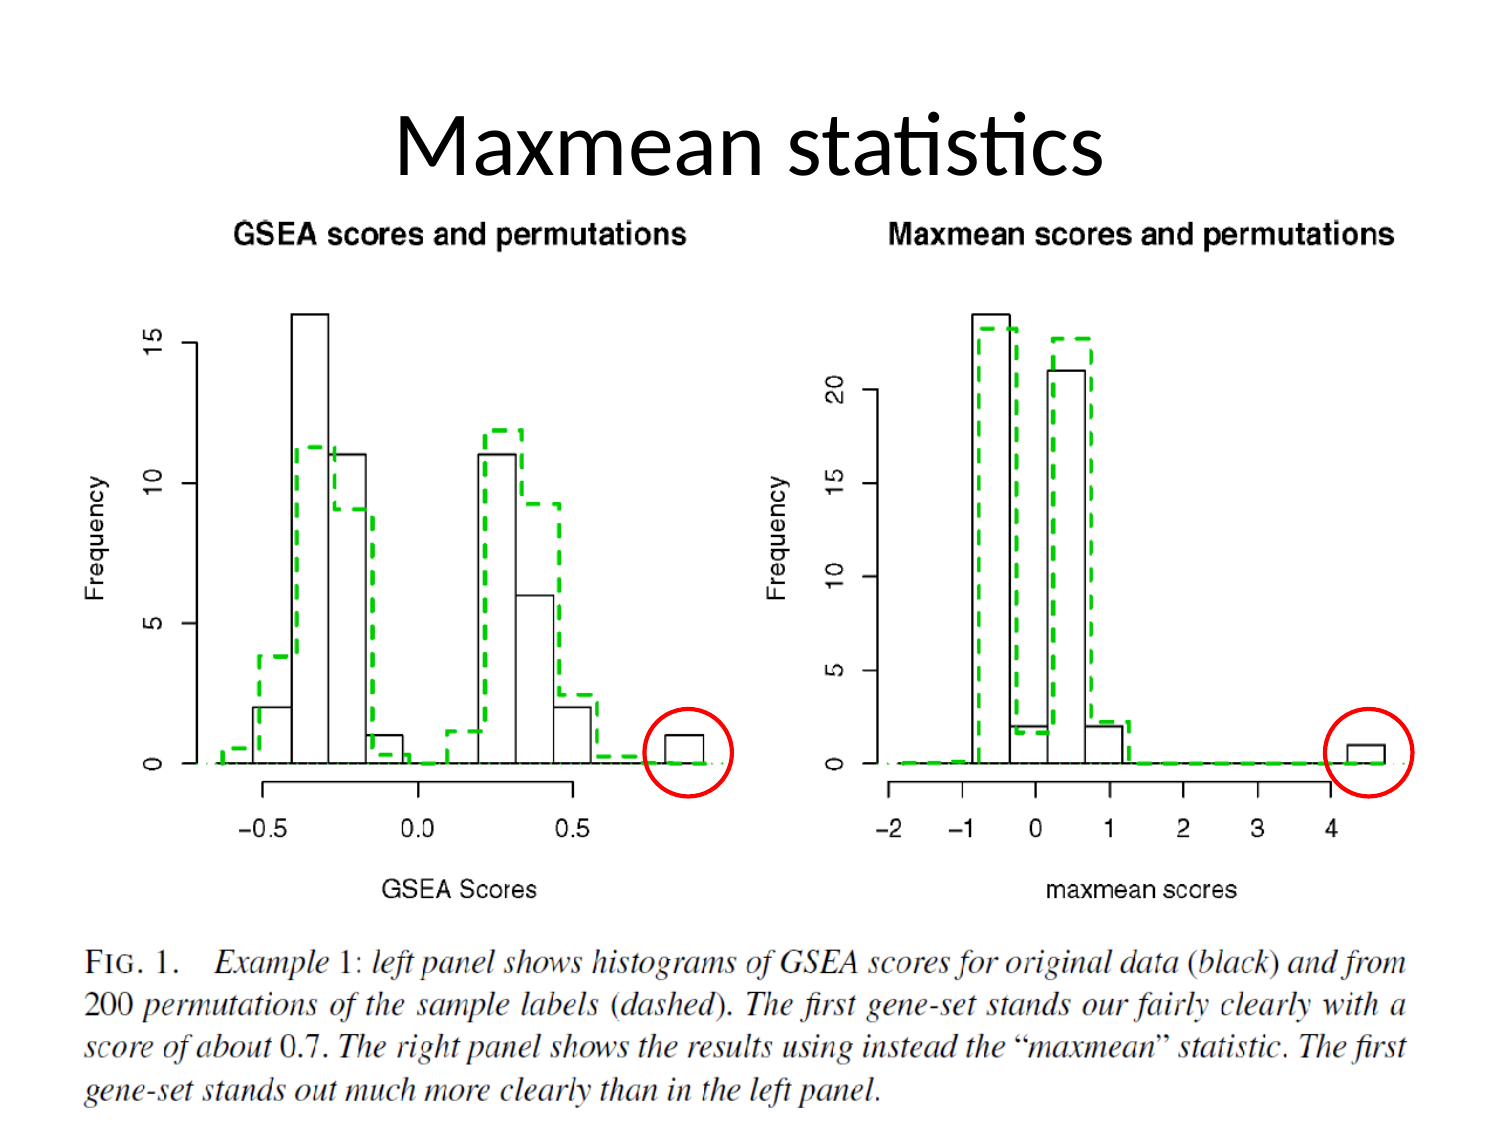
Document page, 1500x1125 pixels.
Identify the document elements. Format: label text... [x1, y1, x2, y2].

title Maxmean statistics [75, 45, 1425, 201]
picture [40, 202, 1442, 1115]
